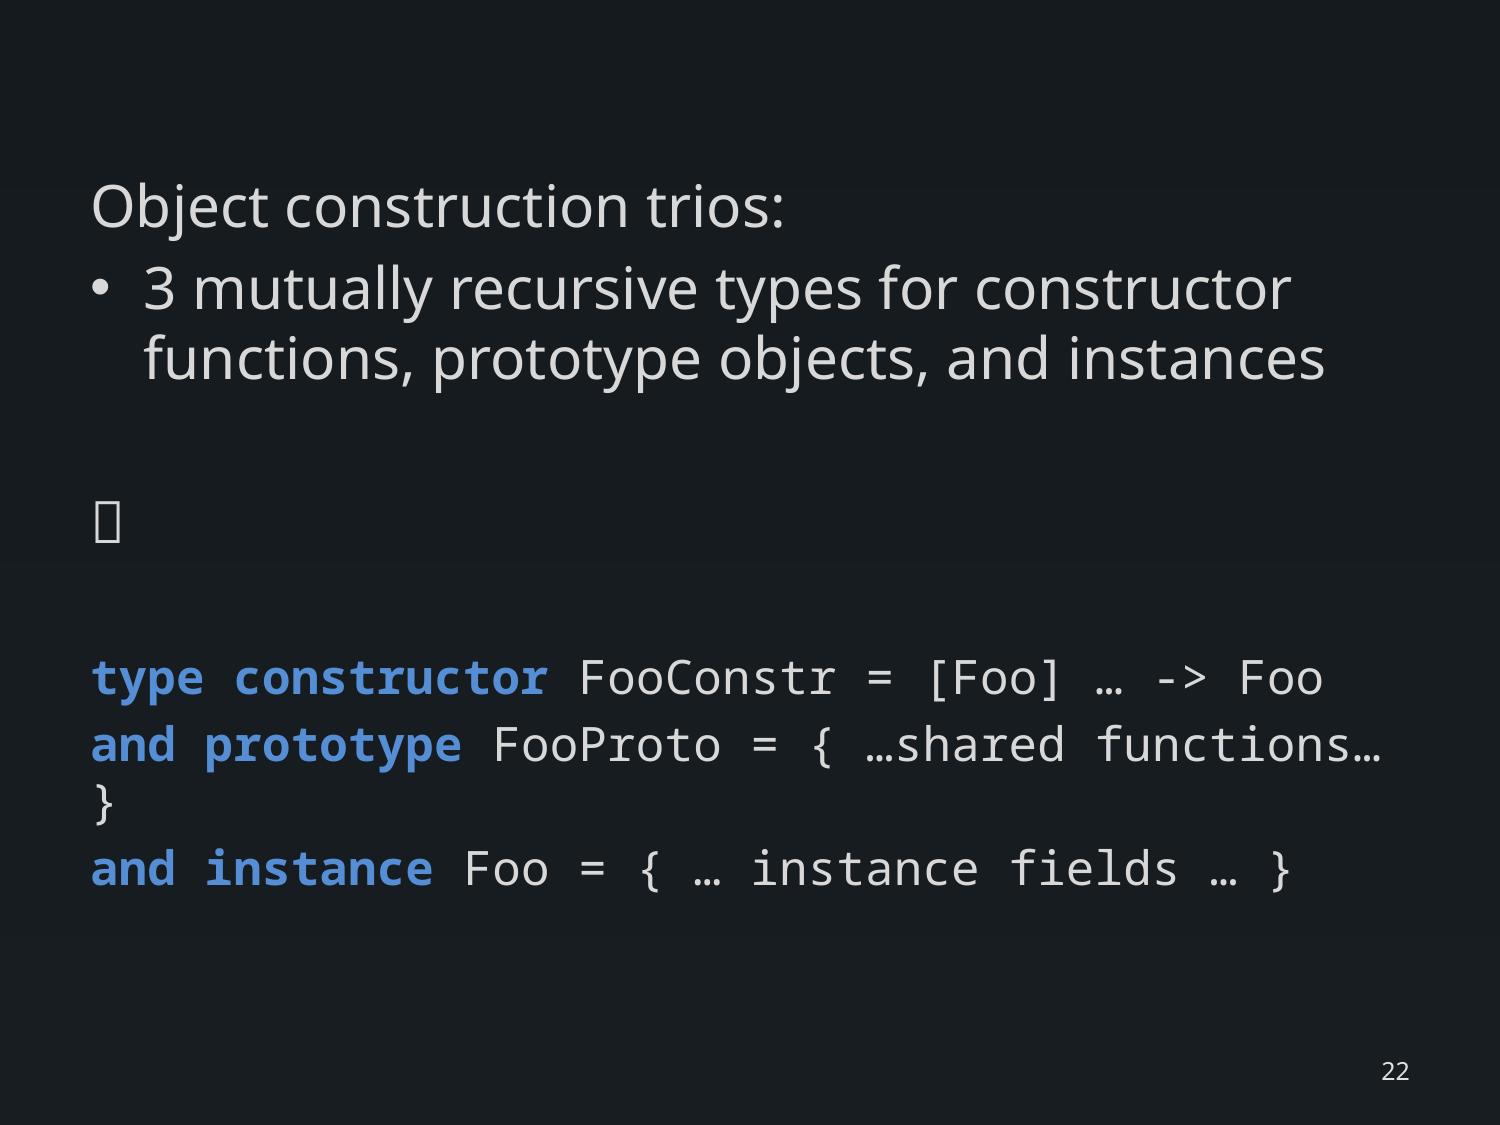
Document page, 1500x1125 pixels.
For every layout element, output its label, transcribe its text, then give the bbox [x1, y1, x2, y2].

list Object construction trios: 3 mutually recursive types for constructor functions, prototype objects, and instances  type constructor FooConstr = [Foo] … -> Foo and prototype FooProto = { …shared functions… } and instance Foo = { … instance fields … } [75, 160, 1425, 904]
slide_number 22 [1074, 1042, 1425, 1103]
